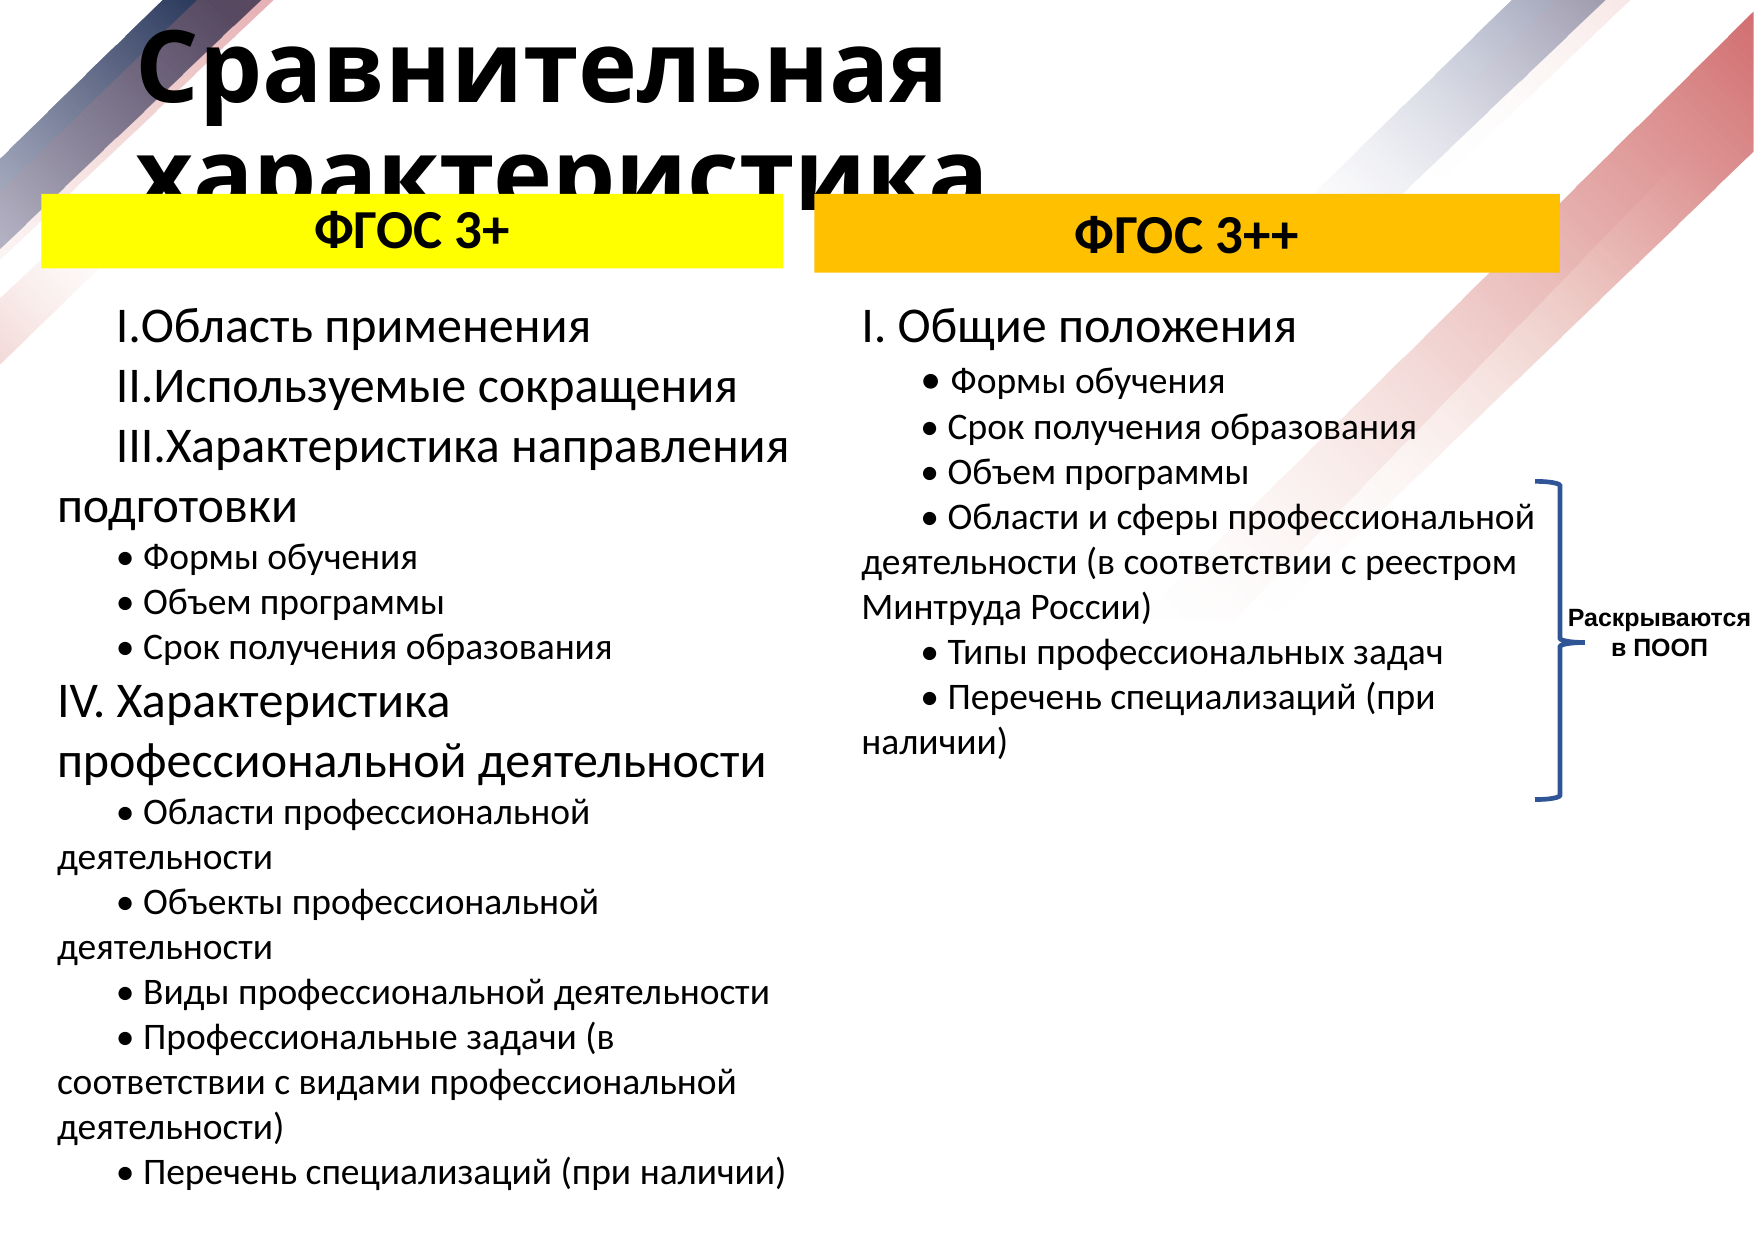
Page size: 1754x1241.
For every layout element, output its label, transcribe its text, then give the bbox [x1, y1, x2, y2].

list I. Общие положения • Формы обучения • Срок получения образования • Объем программы • Области и сферы профессиональной деятельности (в соответствии с реестром Минтруда России) • Типы профессиональных задач • Перечень специализаций (при наличии) [846, 620, 1566, 1115]
picture [0, 0, 1754, 621]
text_box Раскрываются в ПООП [1549, 620, 1754, 669]
text_box [1535, 620, 1561, 801]
list Область применения Используемые сокращения Характеристика направления подготовки • Формы обучения • Объем программы • Срок получения образования IV. Характеристика профессиональной деятельности • Области профессиональной деятельности • Объекты профессиональной деятельности • Виды профессиональной деятельности • Профессиональные задачи (в соответствии с видами профессиональной деятельности) • Перечень специализаций (при наличии) [42, 620, 815, 1190]
